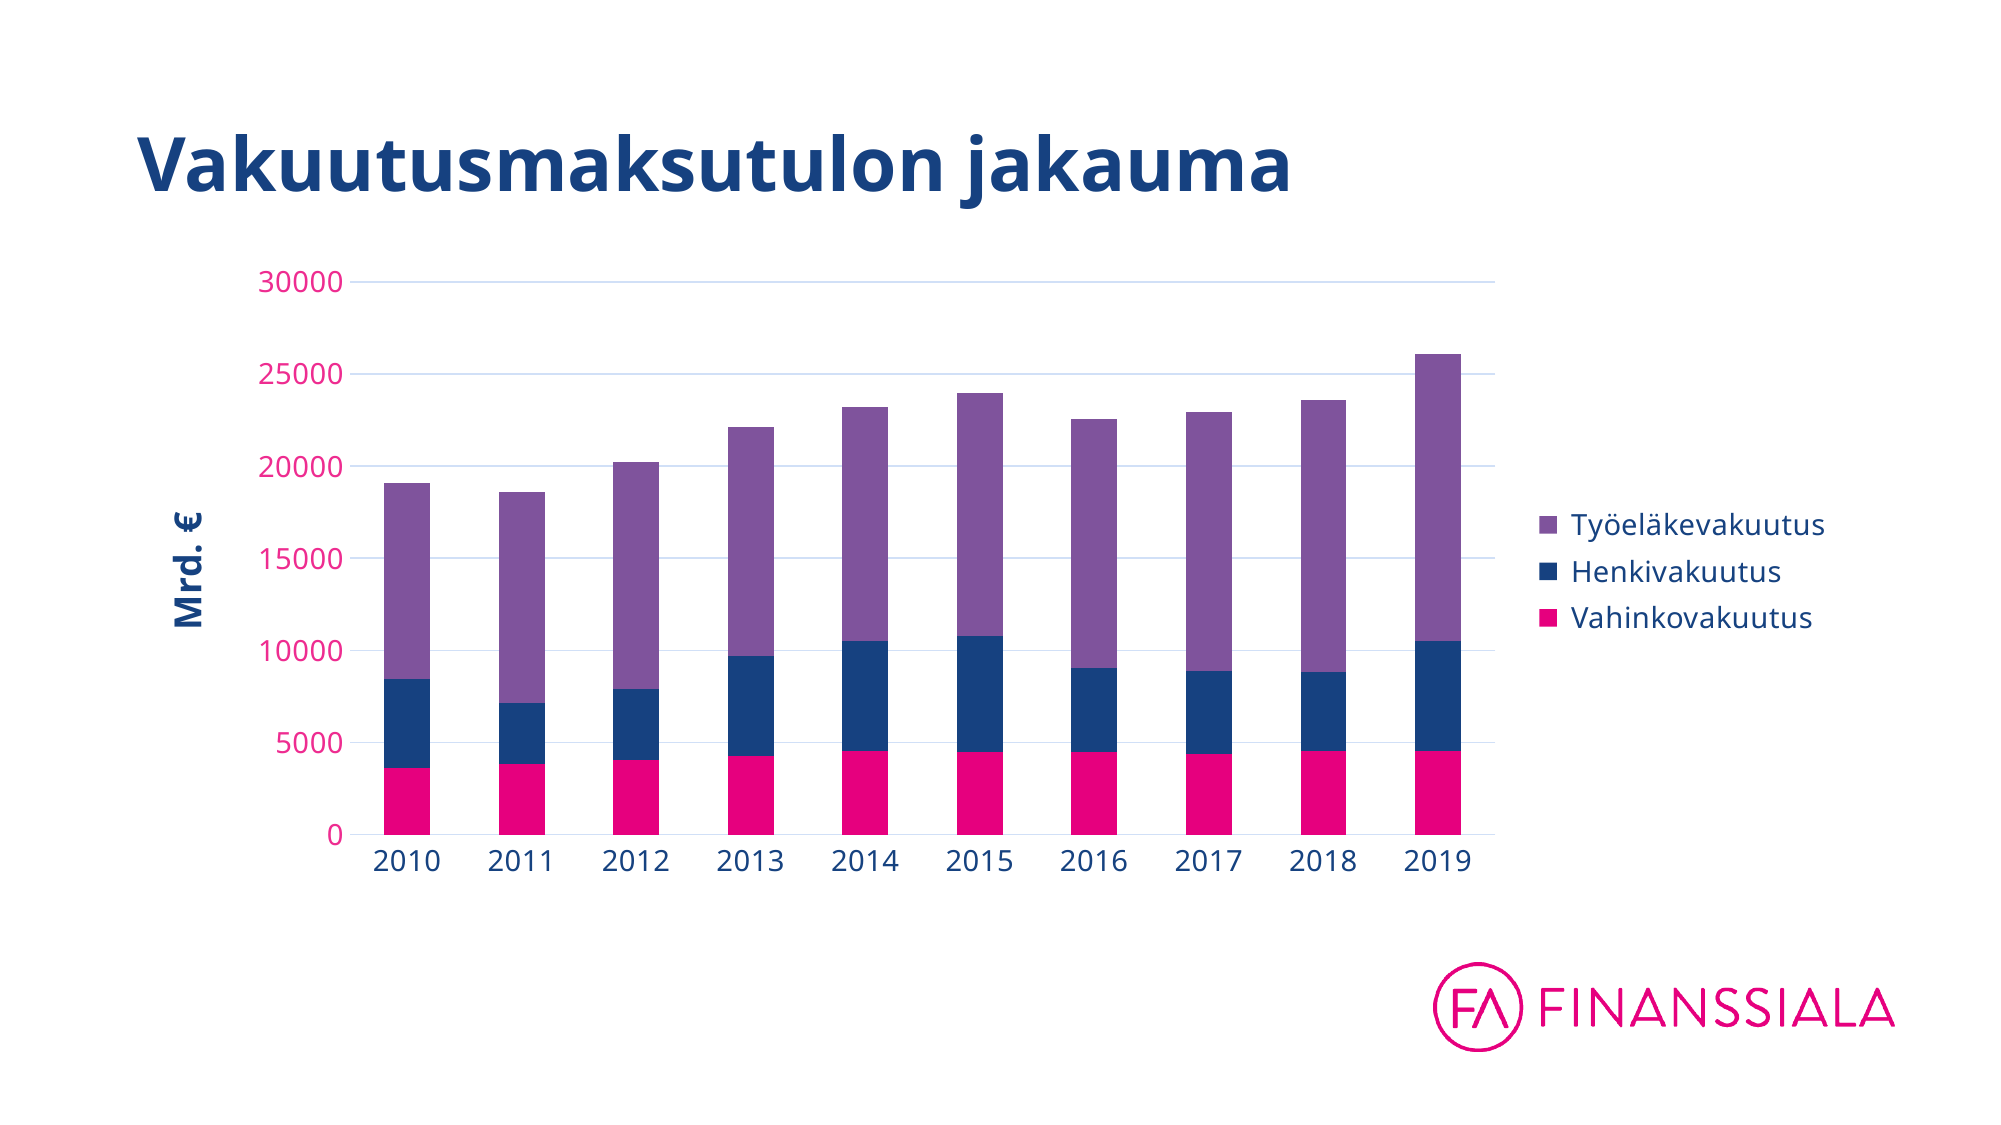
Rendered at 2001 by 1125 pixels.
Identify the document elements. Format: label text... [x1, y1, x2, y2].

picture [1433, 962, 1895, 1052]
title Vakuutusmaksutulon jakauma [122, 58, 1848, 248]
chart [122, 248, 1848, 895]
